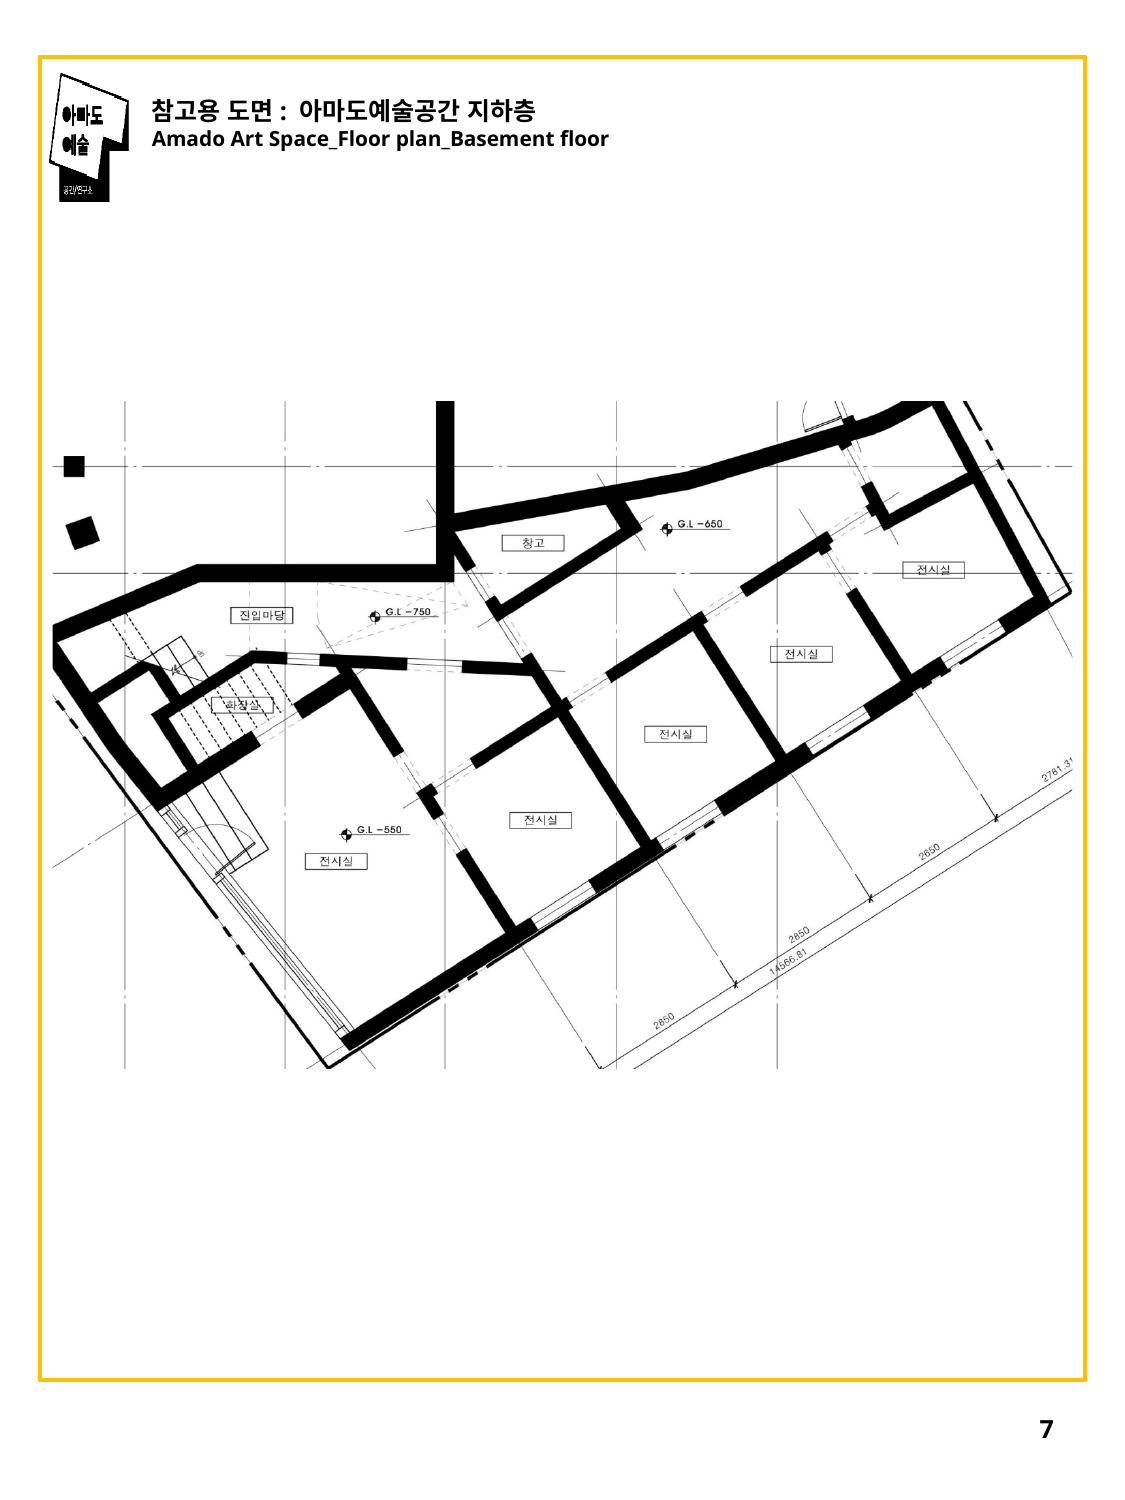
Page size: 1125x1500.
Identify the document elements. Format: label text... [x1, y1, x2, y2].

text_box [52, 400, 1073, 1070]
text_box 참고용 도면: 아마도예술공간 지하층 Amado Art Space_Floor plan_Basement floor [137, 88, 1125, 159]
picture [48, 72, 129, 202]
text_box [38, 55, 1087, 1382]
slide_number 7 [806, 1390, 1069, 1471]
